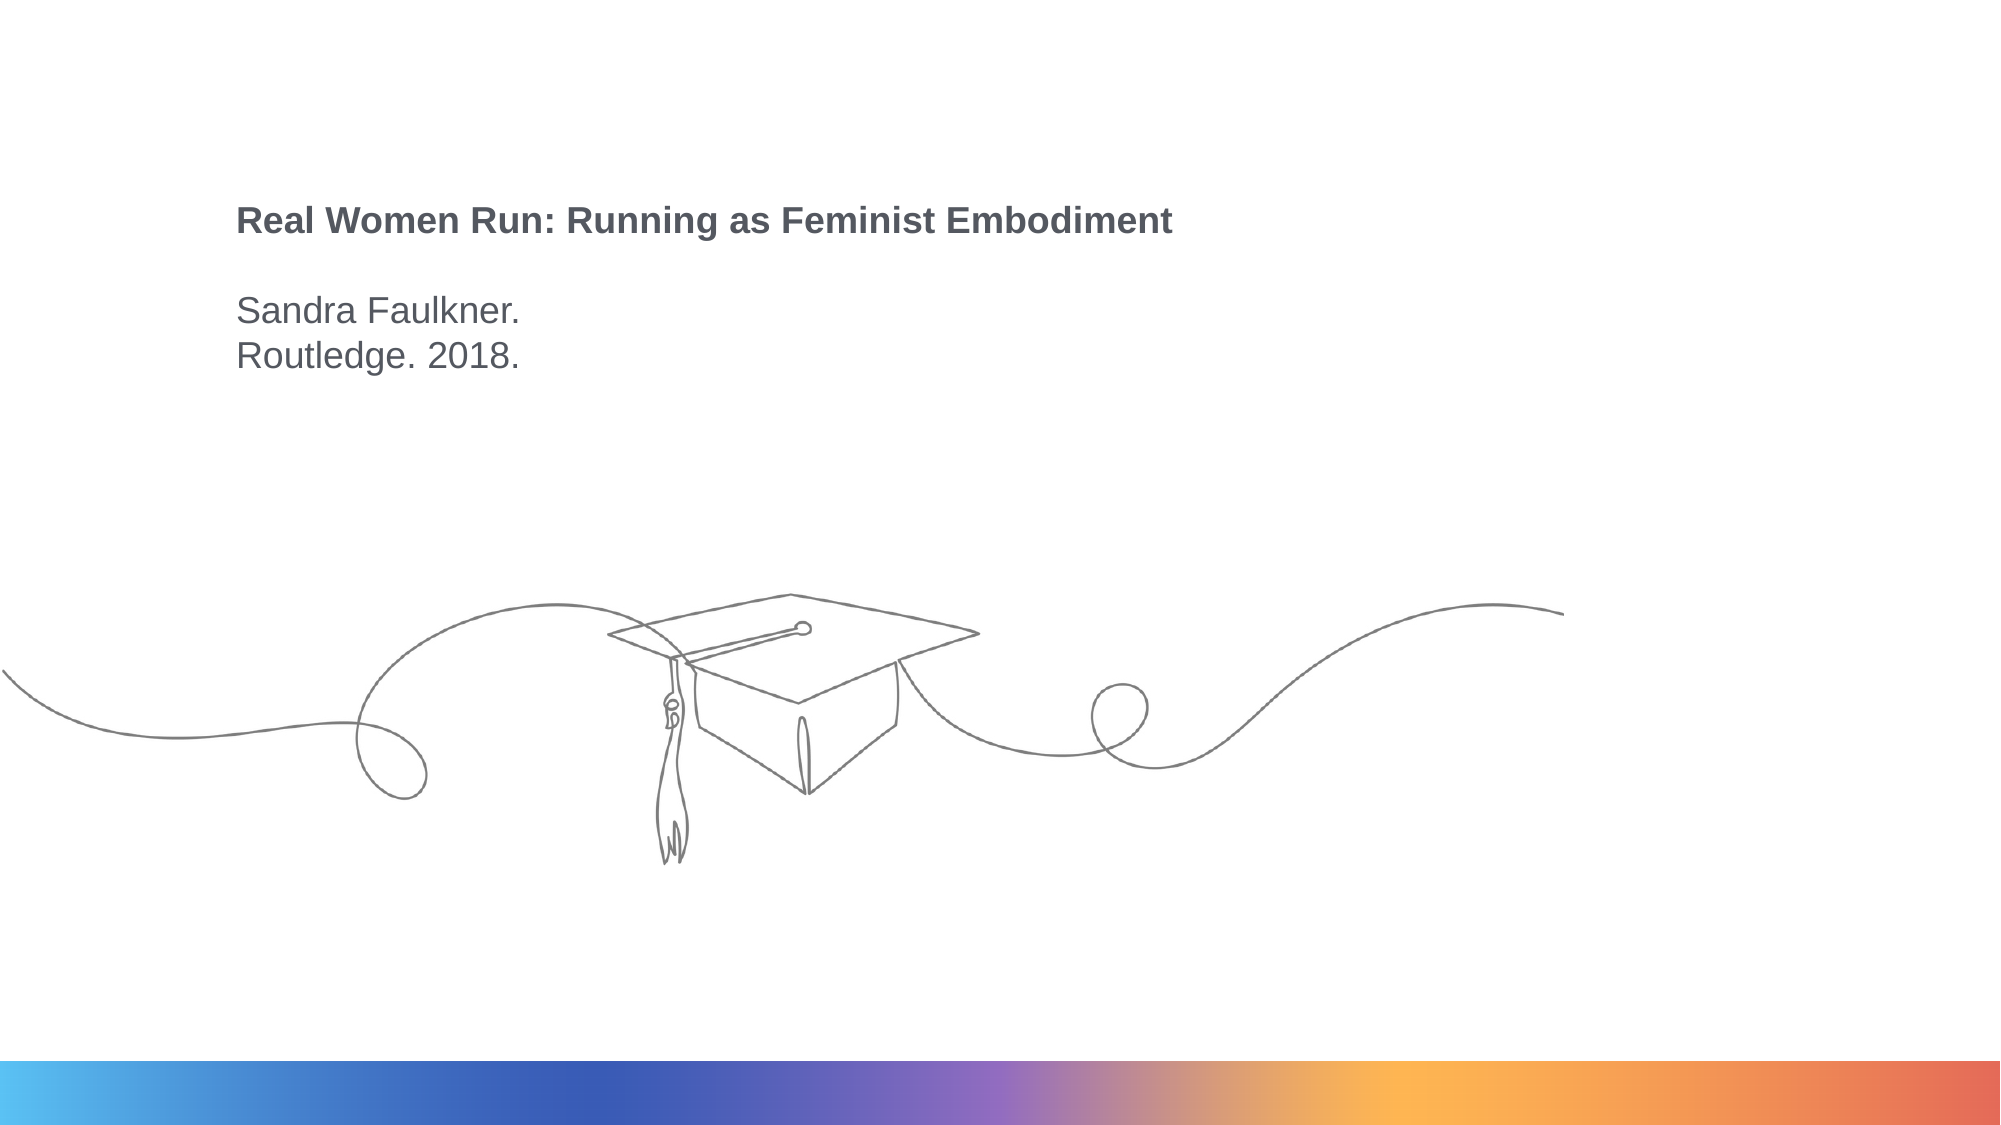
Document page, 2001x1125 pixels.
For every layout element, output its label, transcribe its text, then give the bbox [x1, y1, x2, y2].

picture [0, 508, 1564, 921]
text_box Real Women Run: Running as Feminist Embodiment Sandra Faulkner. Routledge. 2018. [221, 188, 1412, 383]
picture [0, 1061, 2000, 1125]
